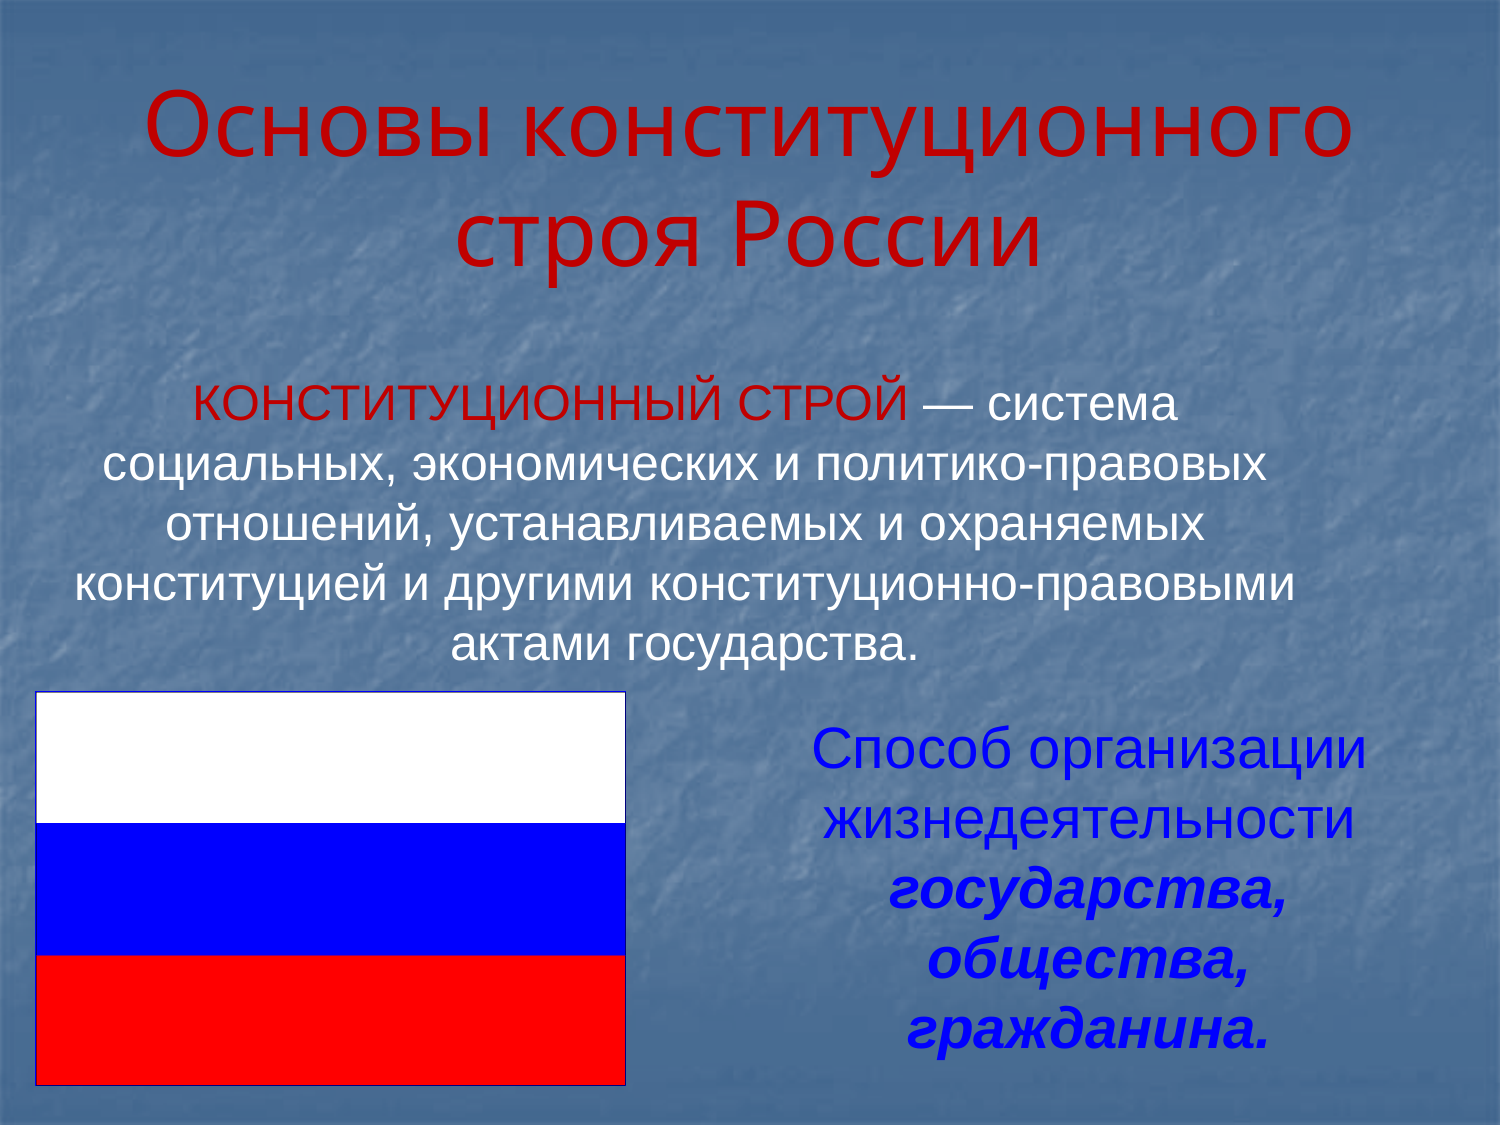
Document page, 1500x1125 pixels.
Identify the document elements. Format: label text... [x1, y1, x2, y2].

text_box КОНСТИТУЦИОННЫЙ СТРОЙ — система социальных, экономических и политико-правовых отношений, устанавливаемых и охраняемых конституцией и другими конституционно-правовыми актами государства. [35, 363, 1336, 678]
text_box Способ организации жизнедеятельности государства, общества, гражданина. [714, 703, 1465, 1068]
picture [34, 691, 626, 1086]
title Основы конституционного строя России [111, 54, 1388, 297]
